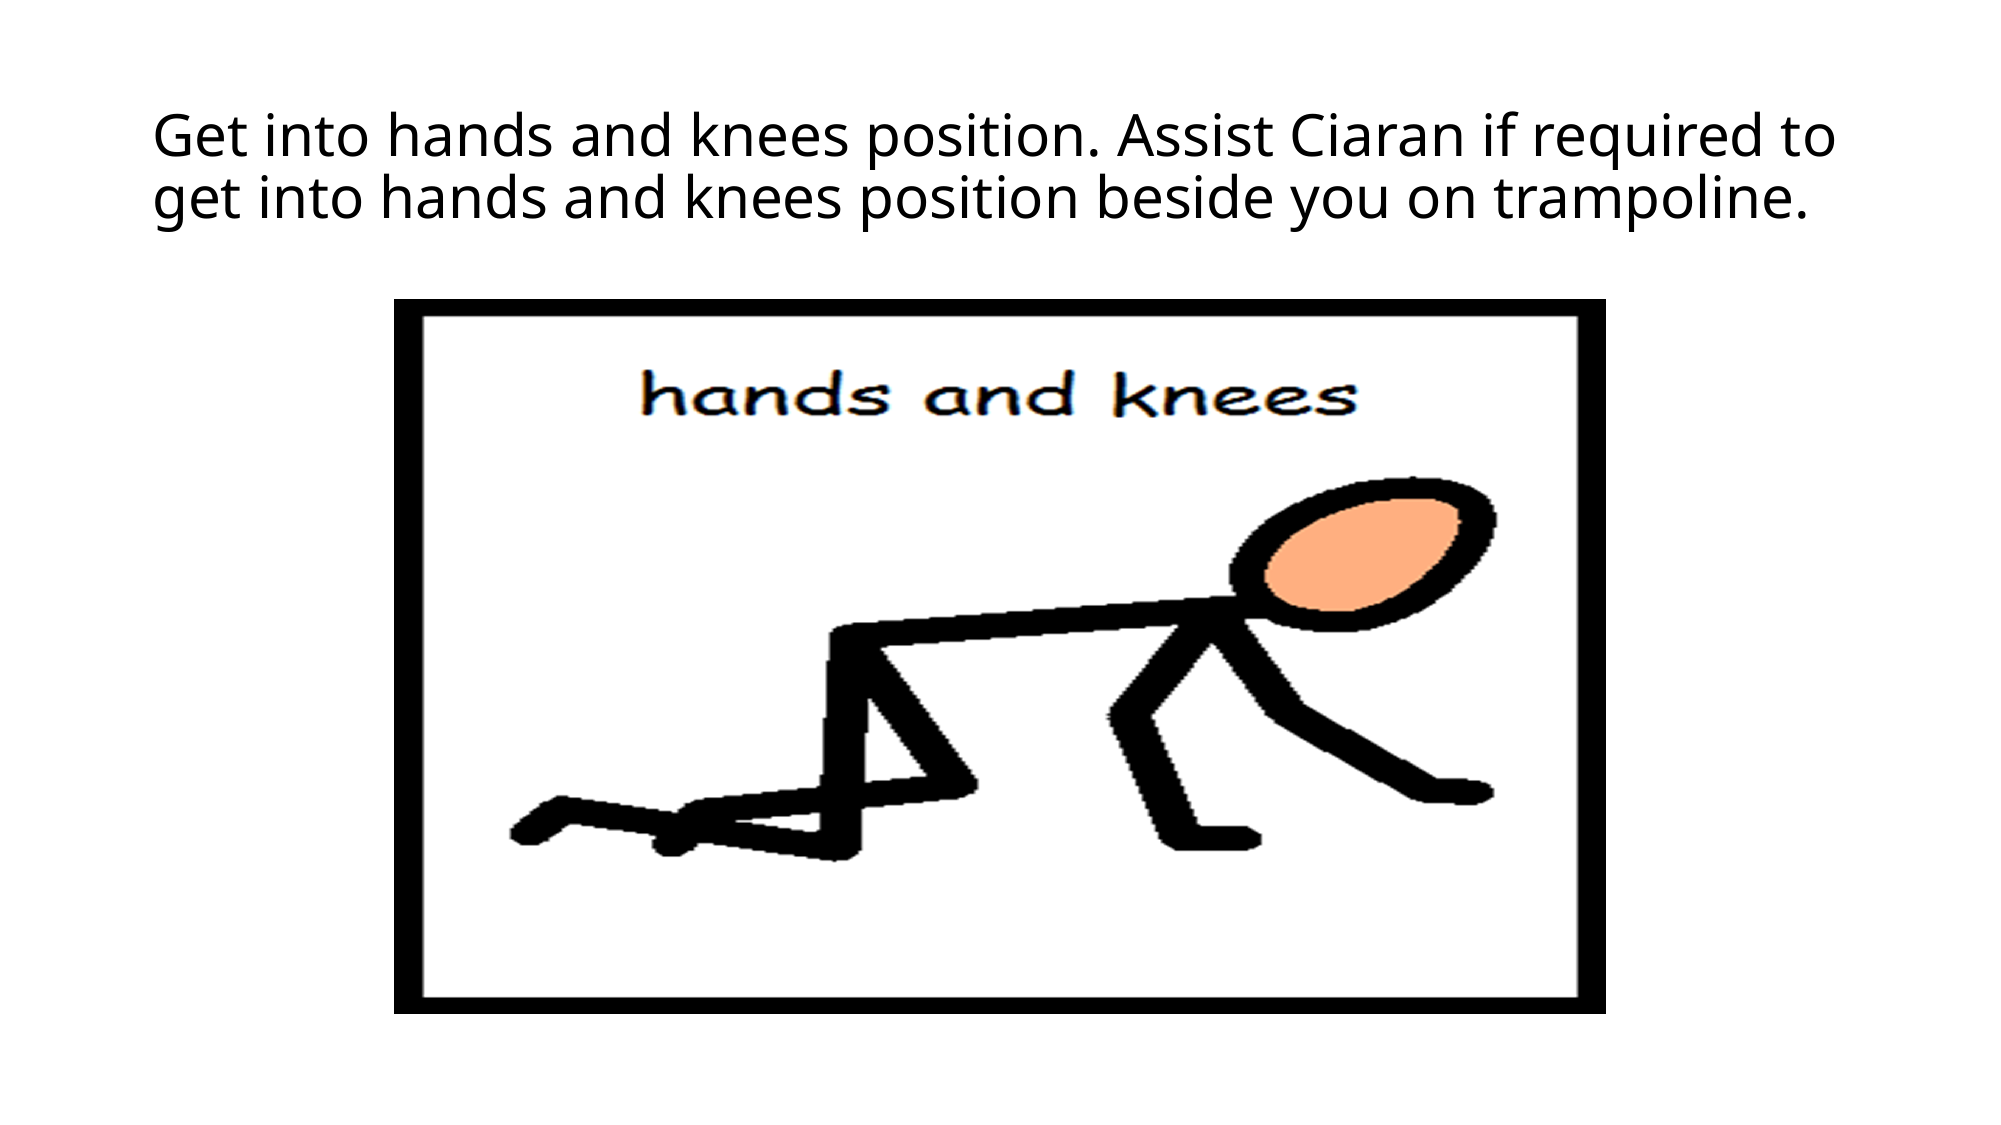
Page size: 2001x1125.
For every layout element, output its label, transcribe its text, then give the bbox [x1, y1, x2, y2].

title Get into hands and knees position. Assist Ciaran if required to get into hands and knees position beside you on trampoline. [137, 59, 1863, 278]
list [394, 299, 1606, 1014]
